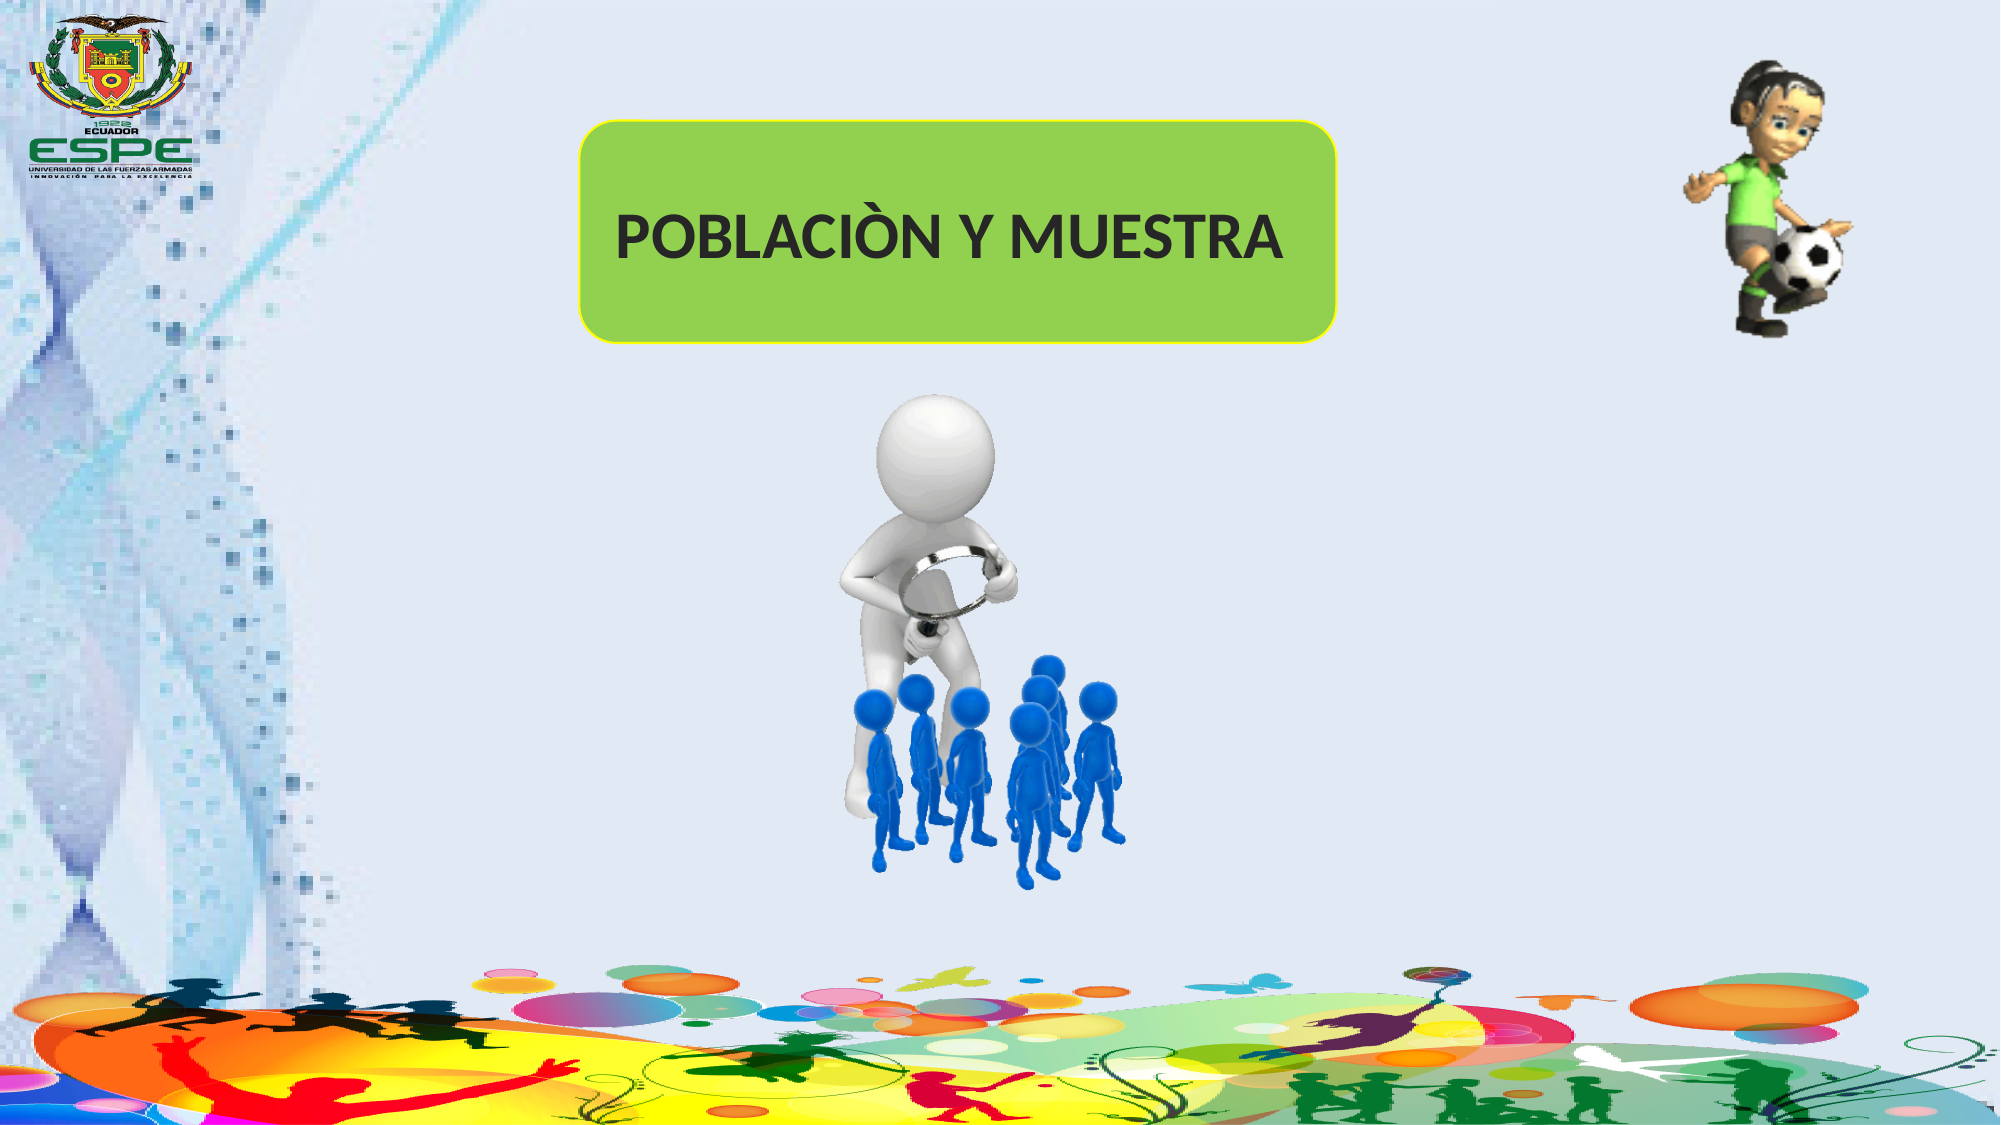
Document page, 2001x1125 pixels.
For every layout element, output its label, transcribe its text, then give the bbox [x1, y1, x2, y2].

picture [0, 0, 2001, 1125]
text_box POBLACIÒN Y MUESTRA [578, 119, 1338, 345]
